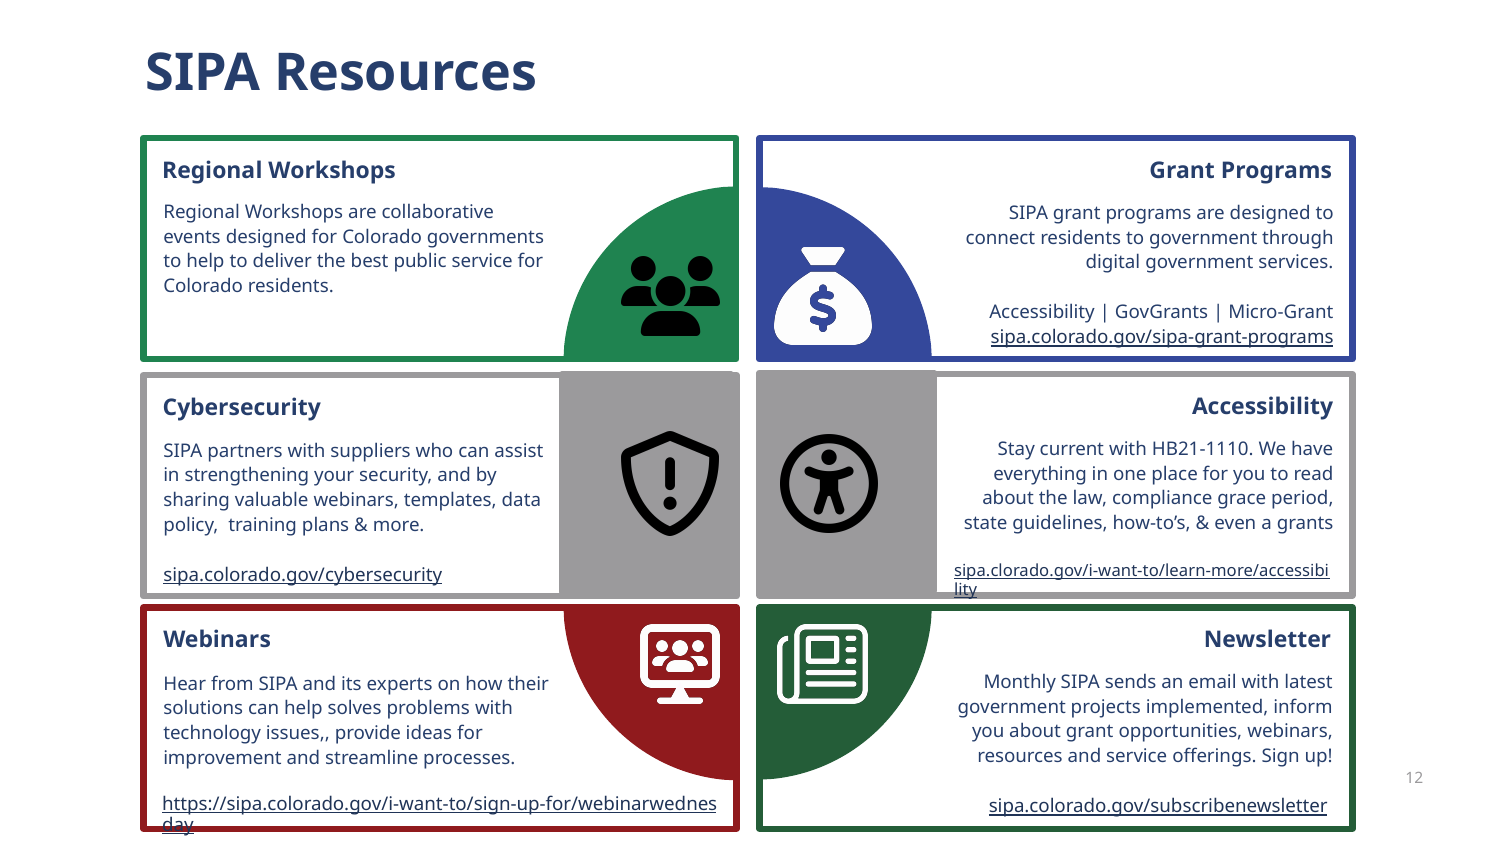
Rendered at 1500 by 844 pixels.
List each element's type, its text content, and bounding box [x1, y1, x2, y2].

text_box Hear from SIPA and its experts on how their solutions can help solves problems with technology issues,, provide ideas for improvement and streamline processes. [148, 661, 574, 774]
text_box [759, 607, 1353, 829]
picture [621, 431, 720, 536]
picture [777, 624, 869, 704]
picture [777, 394, 878, 533]
picture [620, 256, 720, 336]
text_box [759, 374, 1353, 596]
text_box SIPA partners with suppliers who can assist in strengthening your security, and by sharing valuable webinars, templates, data policy, training plans & more. sipa.colorado.gov/cybersecurity [148, 428, 561, 593]
text_box Cybersecurity [147, 379, 513, 428]
picture [640, 624, 720, 704]
text_box Webinars [148, 611, 514, 660]
text_box [759, 372, 935, 591]
text_box [759, 607, 932, 780]
text_box [564, 607, 737, 780]
picture [773, 247, 872, 346]
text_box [143, 137, 737, 360]
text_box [759, 137, 1353, 360]
text_box ‹#› [1386, 765, 1442, 792]
text_box https://sipa.colorado.gov/i-want-to/sign-up-for/webinarwednesday [147, 774, 732, 832]
text_box [574, 664, 692, 774]
text_box Accessibility [982, 378, 1349, 427]
text_box [143, 374, 737, 597]
text_box SIPA Resources [143, 23, 1298, 122]
text_box Stay current with HB21-1110. We have everything in one place for you to read about the law, compliance grace period, state guidelines, how-to’s, & even a grants sipa.clorado.gov/i-want-to/learn-more/accessibility [939, 426, 1348, 591]
text_box [561, 374, 732, 593]
text_box [143, 607, 573, 829]
text_box Monthly SIPA sends an email with latest government projects implemented, inform you about grant opportunities, webinars, resources and service offerings. Sign up! sipa.colorado.gov/subscribenewsletter [926, 659, 1348, 824]
text_box [732, 780, 737, 829]
text_box Newsletter [980, 611, 1347, 660]
